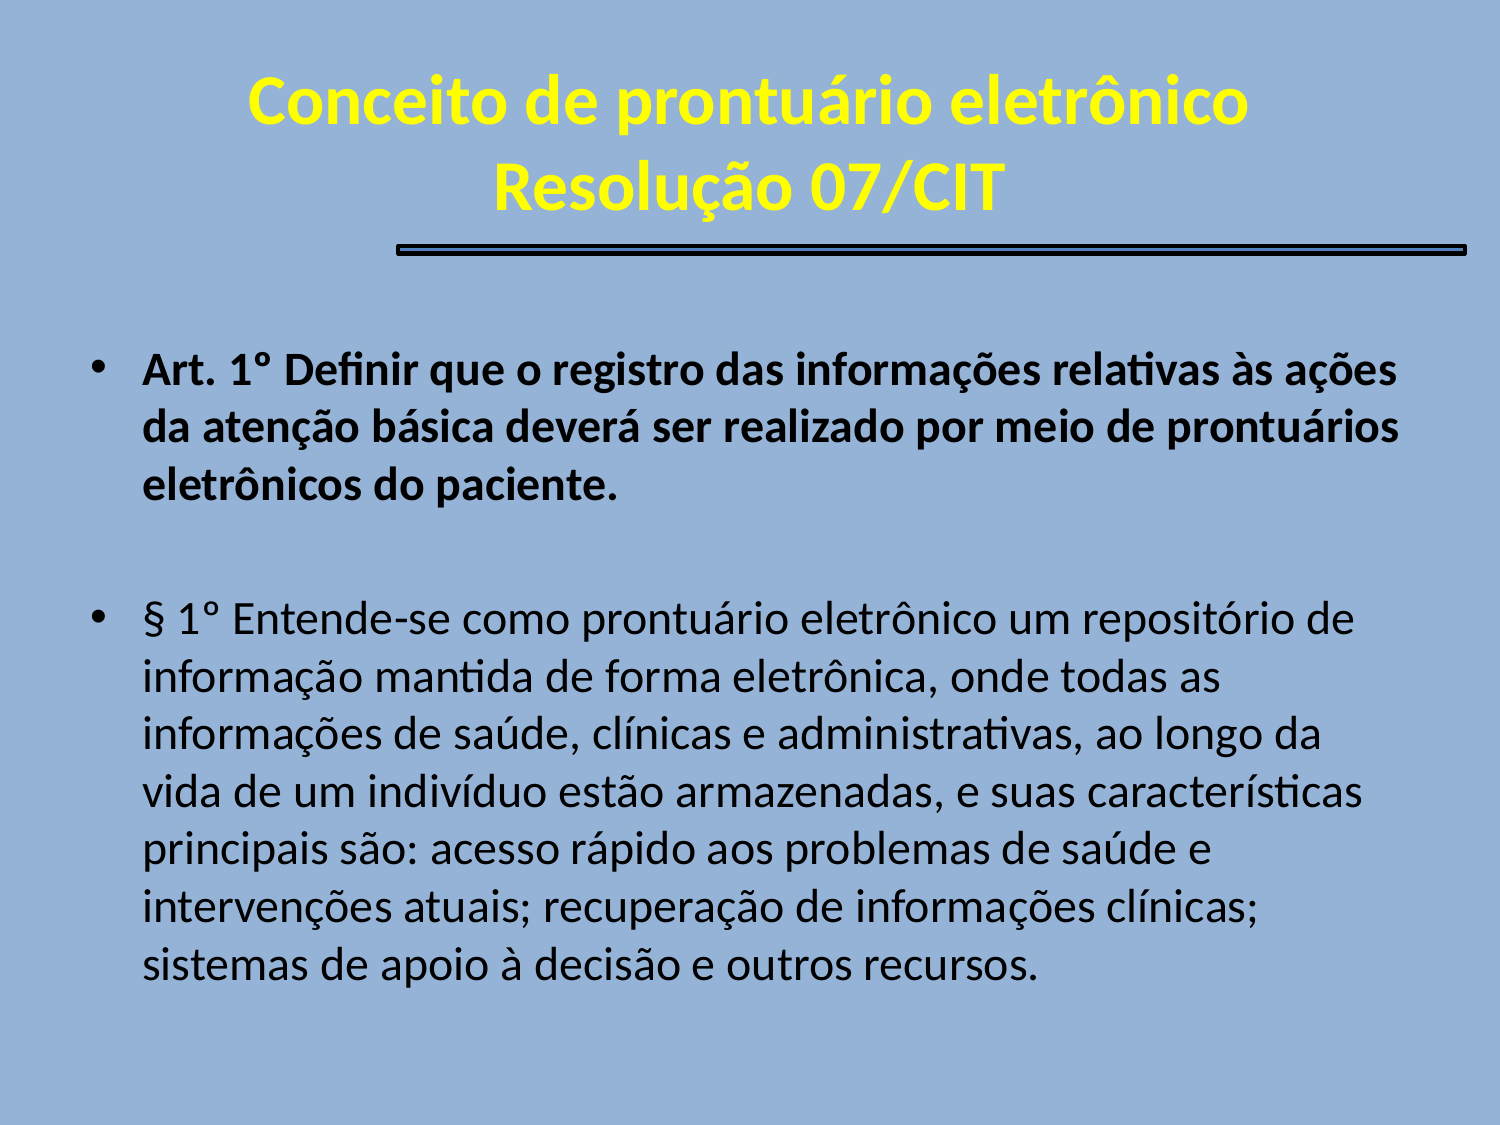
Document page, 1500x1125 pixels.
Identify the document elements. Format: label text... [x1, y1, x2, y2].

list Art. 1º Definir que o registro das informações relativas às ações da atenção básica deverá ser realizado por meio de prontuários eletrônicos do paciente. § 1º Entende-se como prontuário eletrônico um repositório de informação mantida de forma eletrônica, onde todas as informações de saúde, clínicas e administrativas, ao longo da vida de um indivíduo estão armazenadas, e suas características principais são: acesso rápido aos problemas de saúde e intervenções atuais; recuperação de informações clínicas; sistemas de apoio à decisão e outros recursos. [75, 262, 1425, 1005]
text_box [396, 244, 1467, 256]
title Conceito de prontuário eletrônico Resolução 07/CIT [75, 45, 1425, 233]
